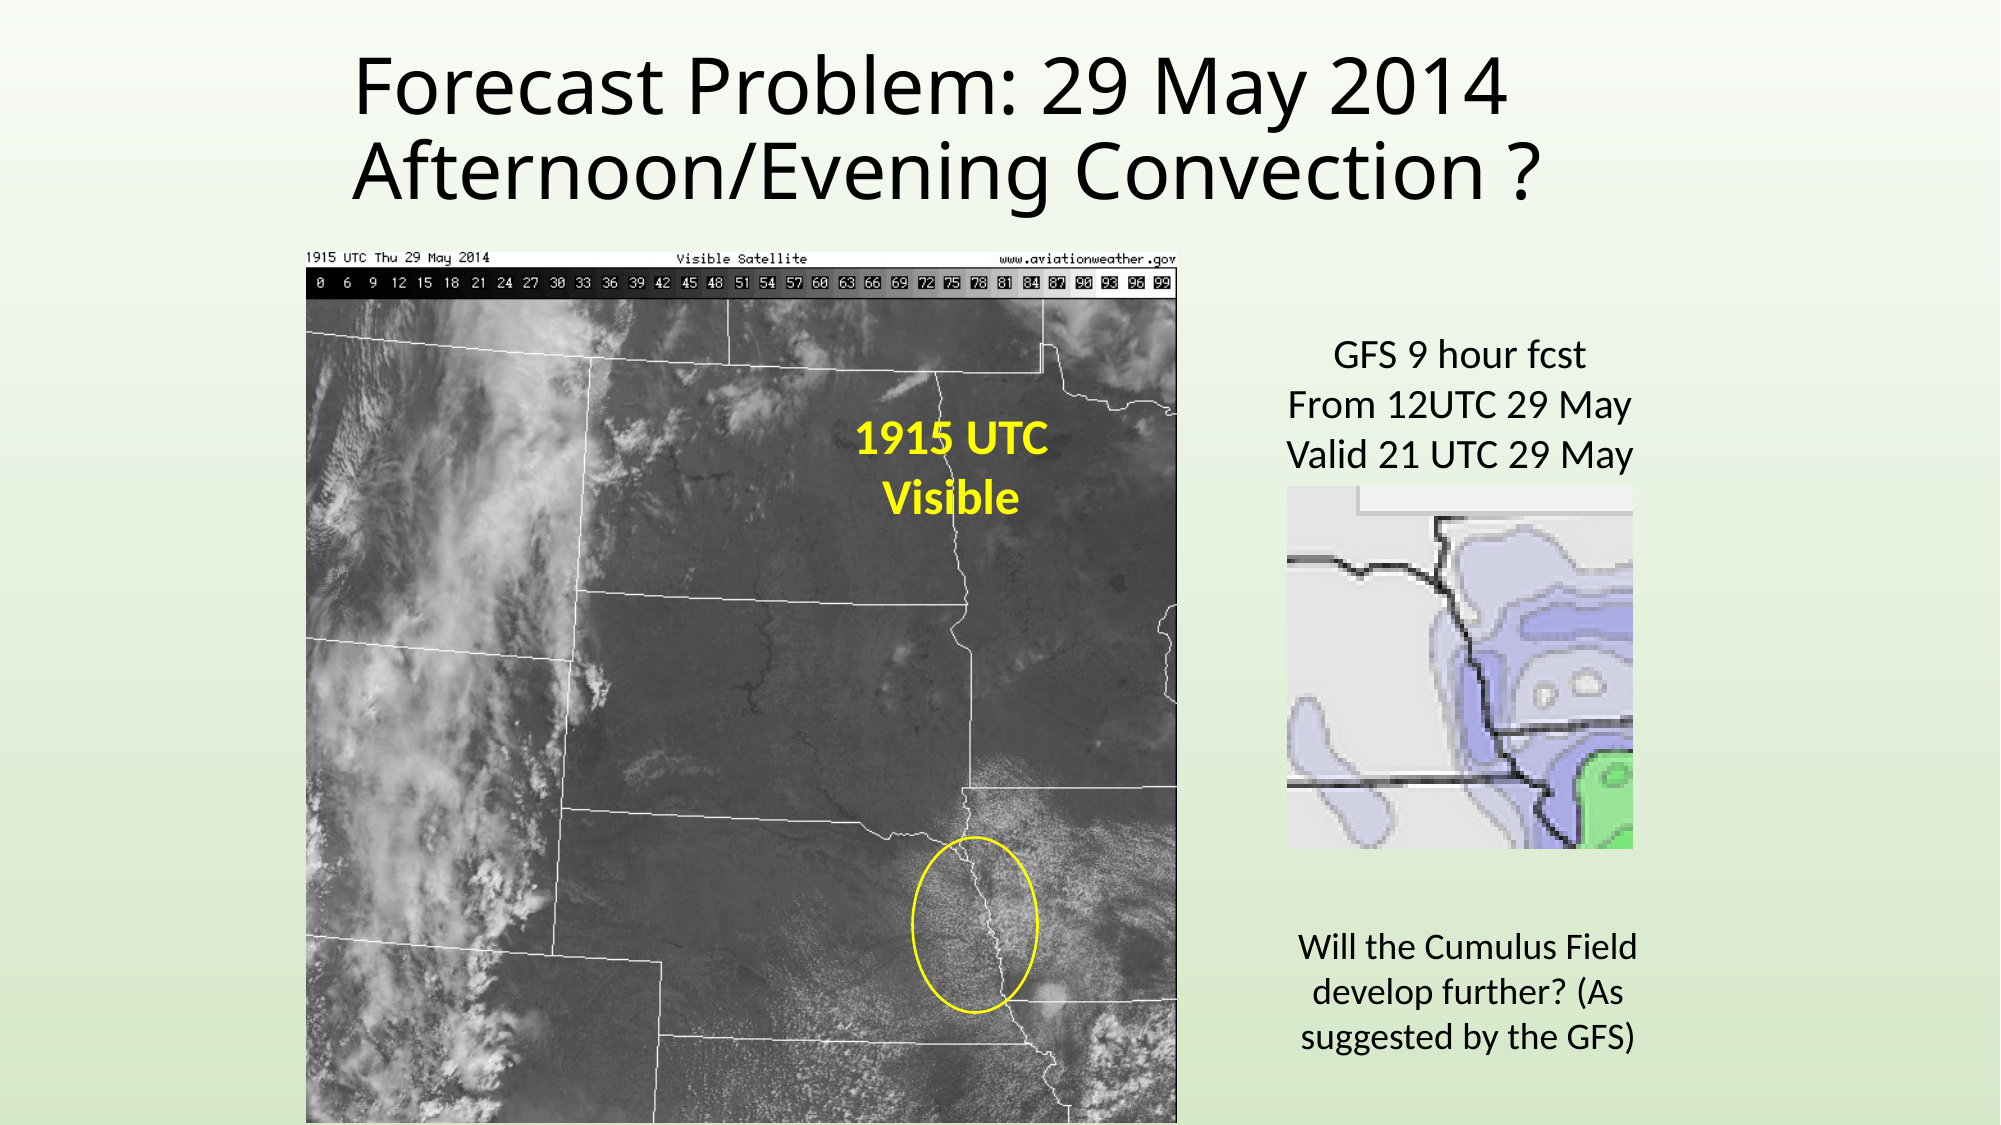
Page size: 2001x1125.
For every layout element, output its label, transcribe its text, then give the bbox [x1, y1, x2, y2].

text_box Will the Cumulus Field develop further? (As suggested by the GFS) [1276, 914, 1660, 1065]
text_box GFS 9 hour fcst From 12UTC 29 May Valid 21 UTC 29 May [1271, 319, 1649, 485]
picture [306, 252, 1177, 1123]
title Forecast Problem: 29 May 2014 Afternoon/Evening Convection ? [337, 37, 1688, 225]
picture [1287, 486, 1633, 849]
